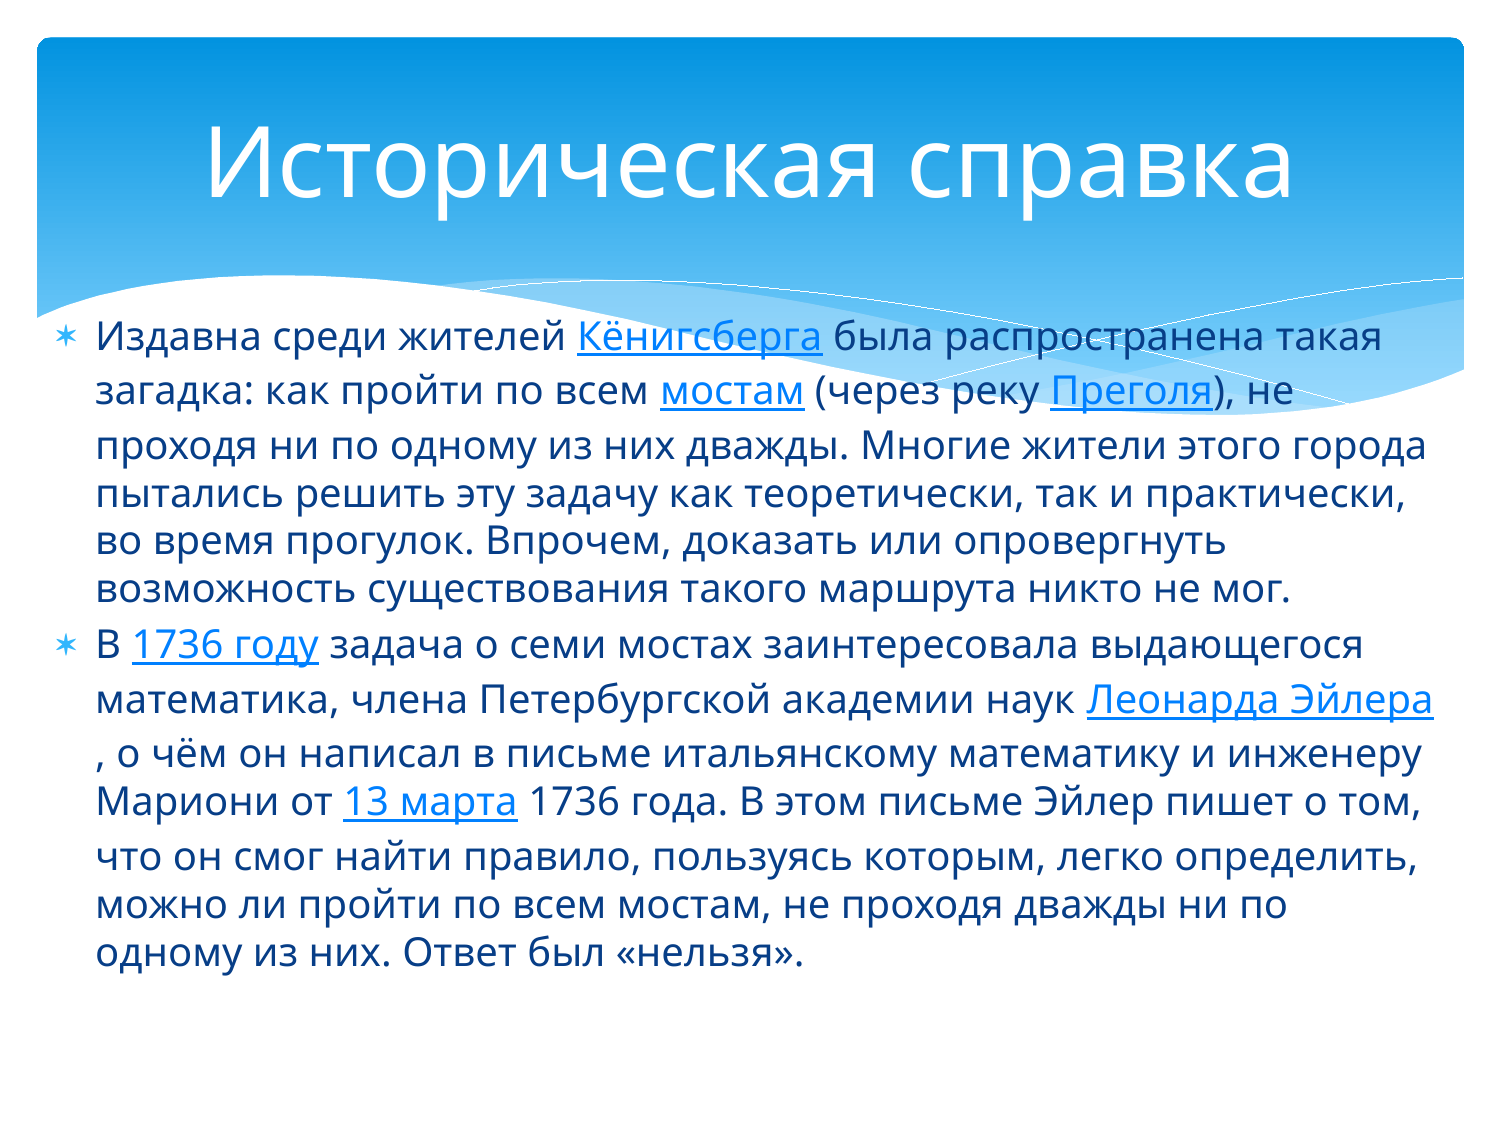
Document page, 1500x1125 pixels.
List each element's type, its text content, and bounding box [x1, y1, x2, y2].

list Издавна среди жителей Кёнигсберга была распространена такая загадка: как пройти по всем мостам (через реку Преголя), не проходя ни по одному из них дважды. Многие жители этого города пытались решить эту задачу как теоретически, так и практически, во время прогулок. Впрочем, доказать или опровергнуть возможность существования такого маршрута никто не мог. В 1736 году задача о семи мостах заинтересовала выдающегося математика, члена Петербургской академии наук Леонарда Эйлера, о чём он написал в письме итальянскому математику и инженеру Мариони от 13 марта 1736 года. В этом письме Эйлер пишет о том, что он смог найти правило, пользуясь которым, легко определить, можно ли пройти по всем мостам, не проходя дважды ни по одному из них. Ответ был «нельзя». [41, 302, 1459, 1106]
title Историческая справка [75, 55, 1425, 261]
